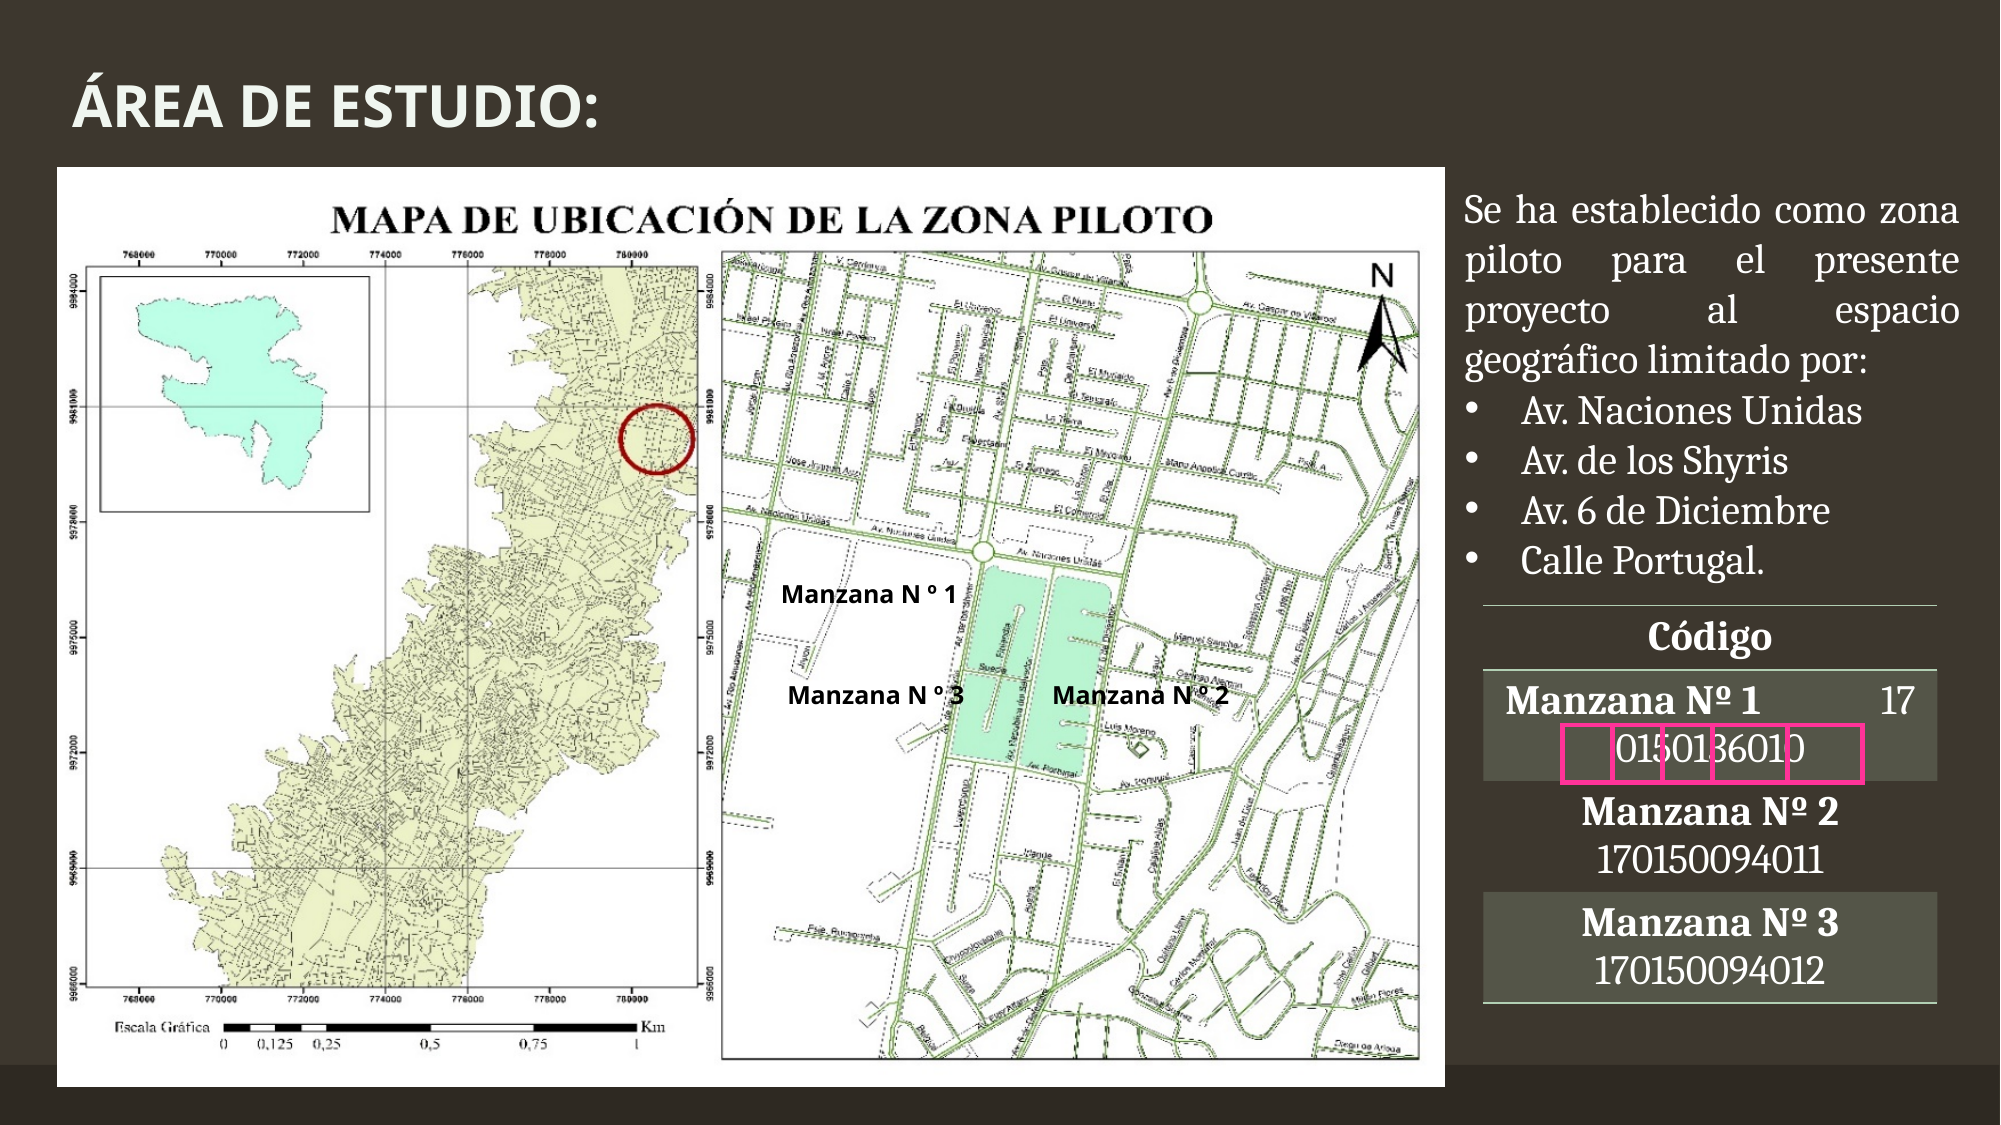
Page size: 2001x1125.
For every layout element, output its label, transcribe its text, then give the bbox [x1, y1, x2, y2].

table_cell Manzana Nº 1 17 0150136010 [1483, 671, 1937, 781]
table_cell Manzana Nº 2 170150094011 [1483, 781, 1937, 892]
text_box Se ha establecido como zona piloto para el presente proyecto al espacio geográfico limitado por: Av. Naciones Unidas Av. de los Shyris Av. 6 de Diciembre Calle Portugal. [1449, 174, 1975, 590]
text_box [1786, 724, 1863, 783]
text_box [1611, 724, 1661, 783]
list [57, 167, 1445, 1087]
text_box [1561, 724, 1611, 783]
title ÁREA DE ESTUDIO: [57, 34, 1783, 148]
text_box [1711, 724, 1786, 783]
table_cell Manzana Nº 3 170150094012 [1483, 892, 1937, 1002]
text_box [1661, 724, 1711, 783]
table_header Código [1483, 606, 1937, 669]
